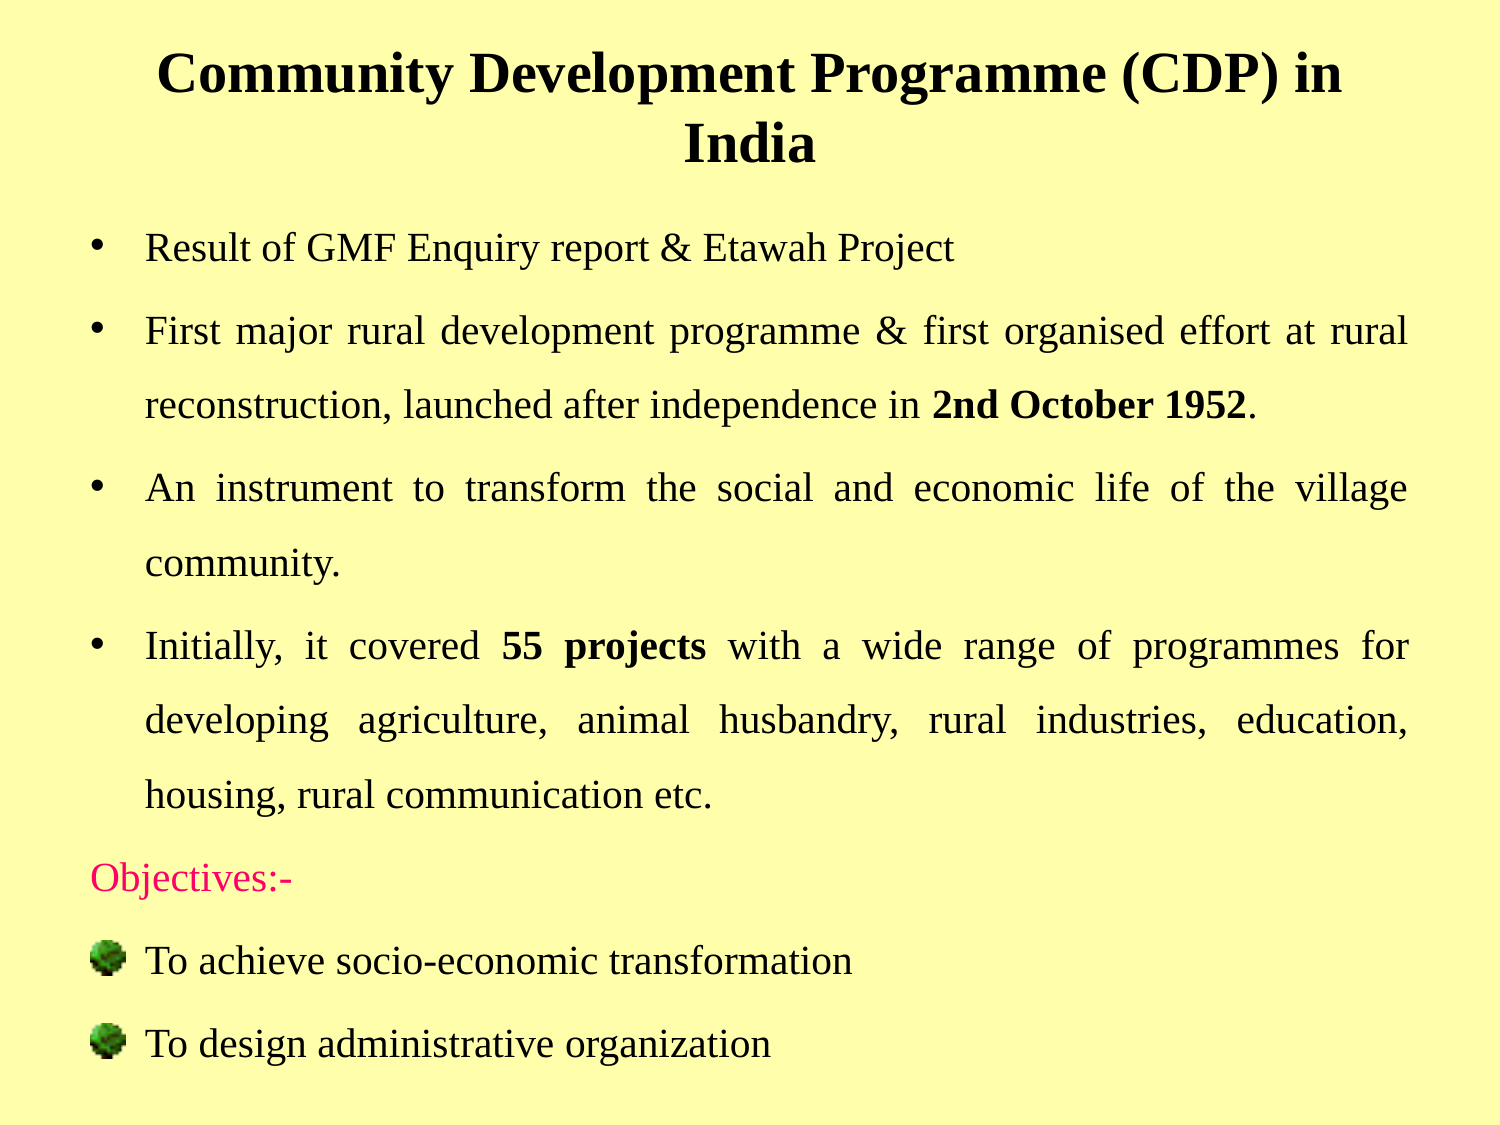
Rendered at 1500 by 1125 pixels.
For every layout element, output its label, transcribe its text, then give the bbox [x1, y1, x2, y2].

title Community Development Programme (CDP) in India [75, 45, 1425, 163]
list Result of GMF Enquiry report & Etawah Project First major rural development programme & first organised effort at rural reconstruction, launched after independence in 2nd October 1952. An instrument to transform the social and economic life of the village community. Initially, it covered 55 projects with a wide range of programmes for developing agriculture, animal husbandry, rural industries, education, housing, rural communication etc. Objectives:- To achieve socio-economic transformation To design administrative organization [75, 187, 1425, 1088]
picture [90, 1023, 126, 1059]
picture [90, 940, 126, 976]
